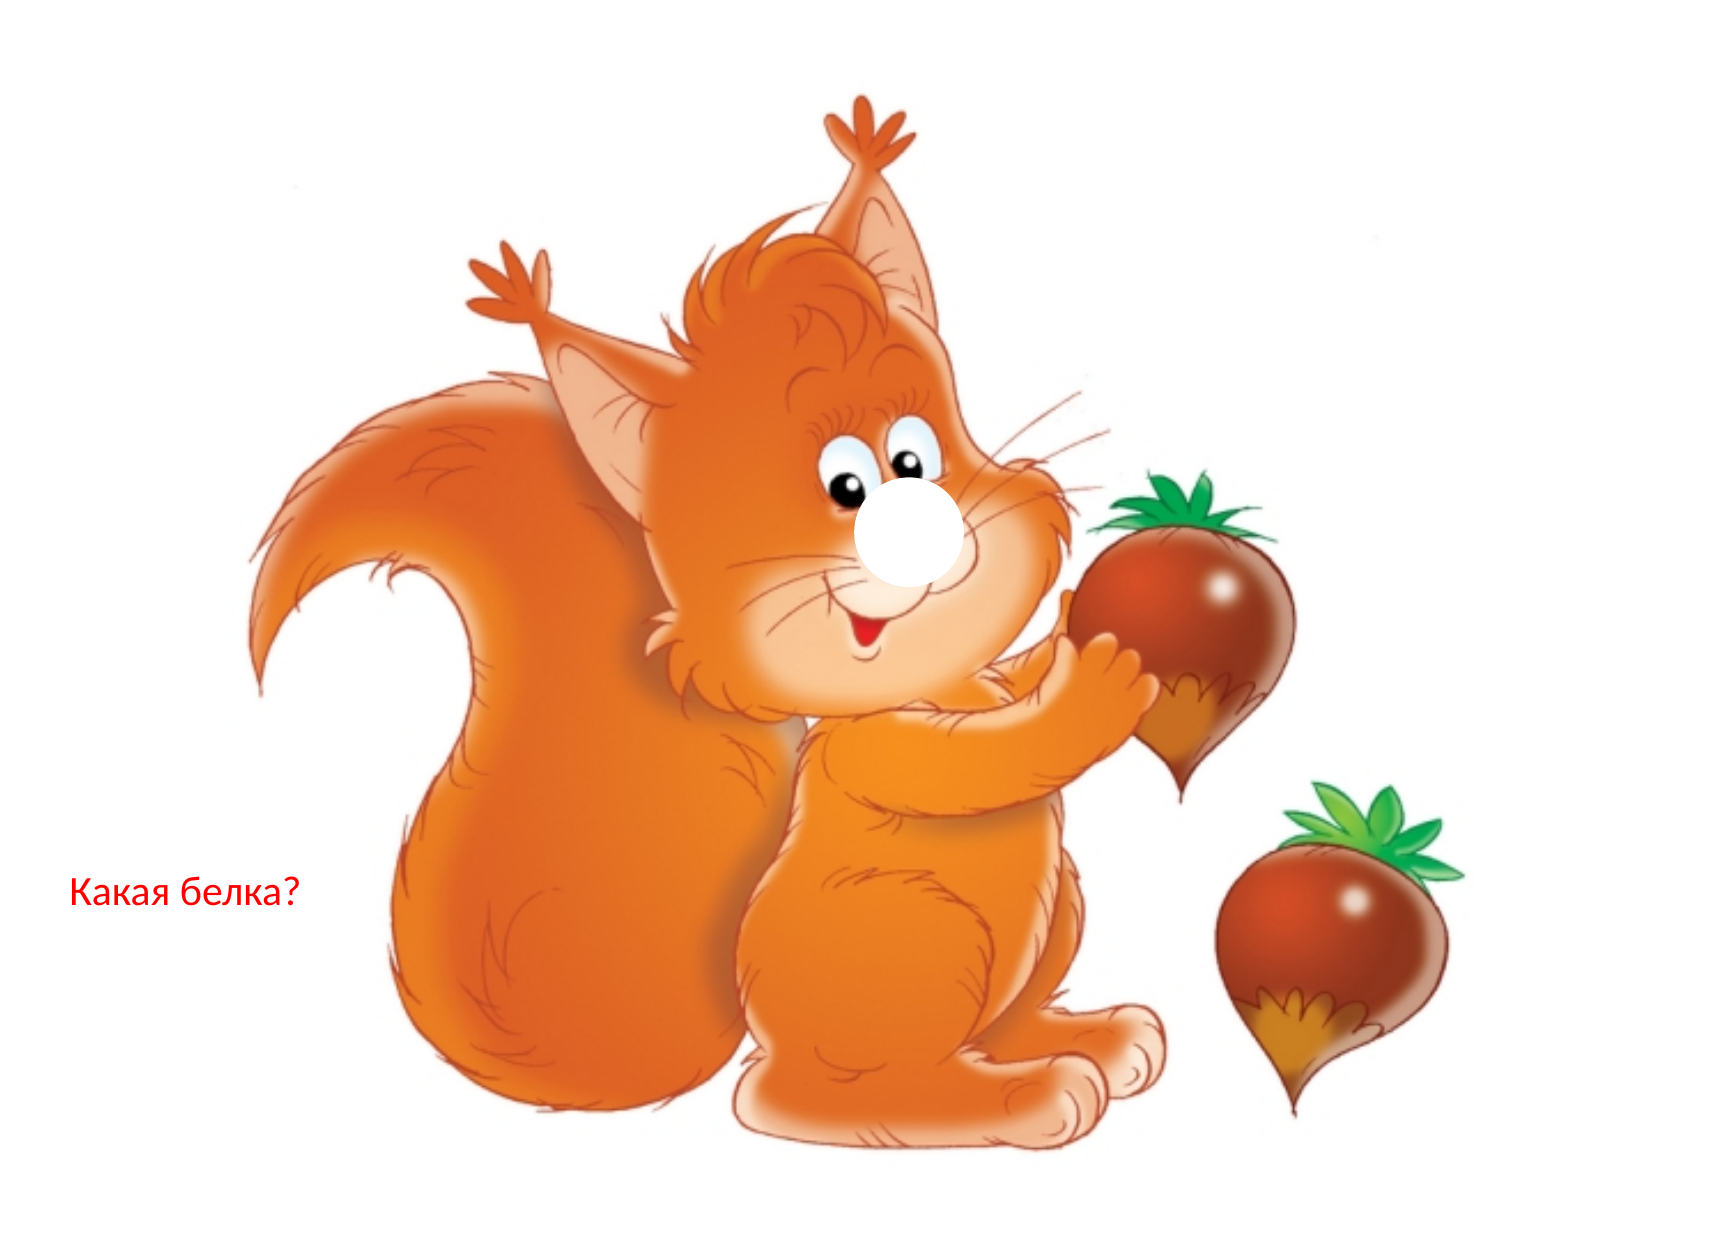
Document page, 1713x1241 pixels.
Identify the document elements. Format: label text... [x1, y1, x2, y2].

picture [227, 69, 1486, 1172]
text_box Какая белка? [54, 856, 222, 972]
